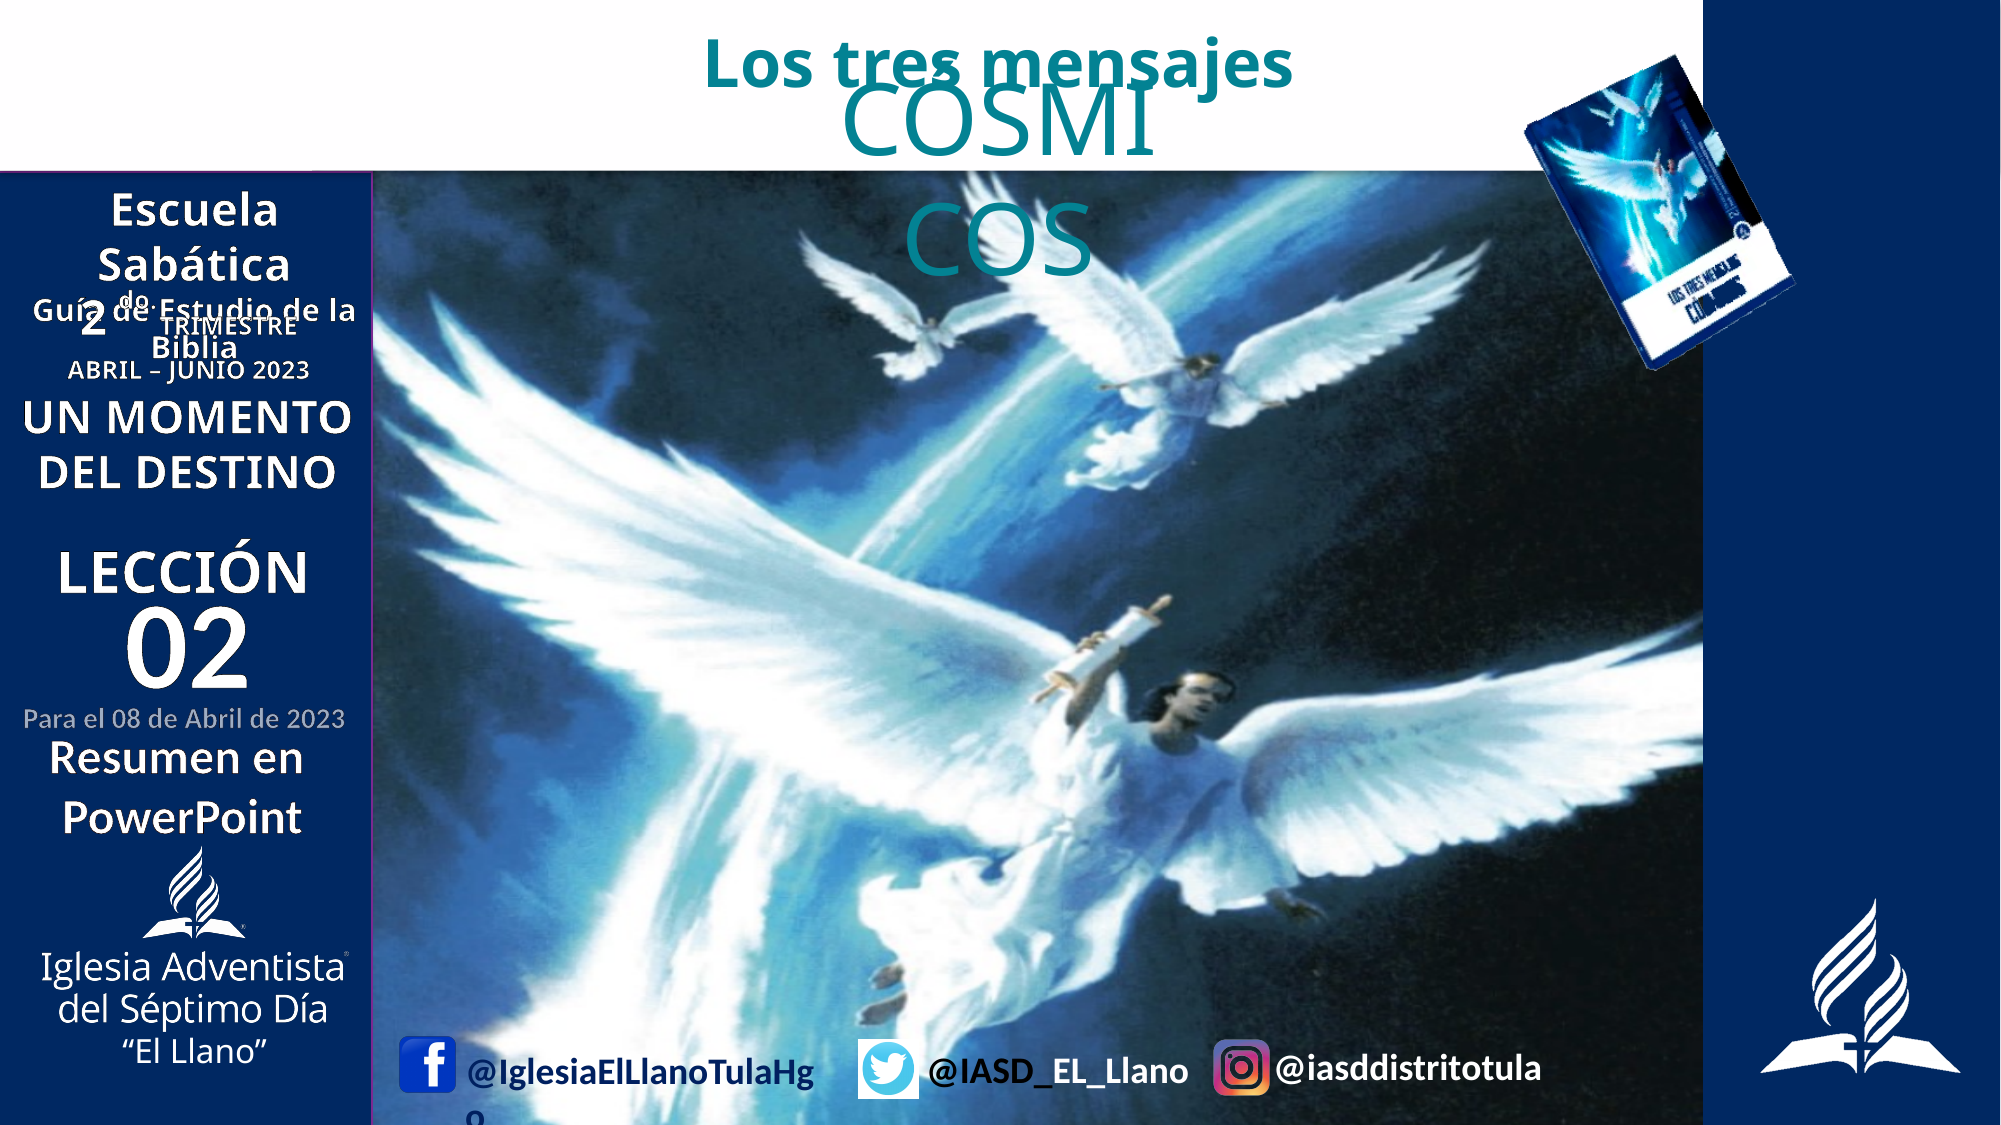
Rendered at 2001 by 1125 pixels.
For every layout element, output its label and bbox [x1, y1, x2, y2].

picture [471, 1114, 479, 1125]
picture [27, 830, 363, 1047]
picture [373, 0, 1884, 1125]
picture [1730, 868, 1993, 1125]
